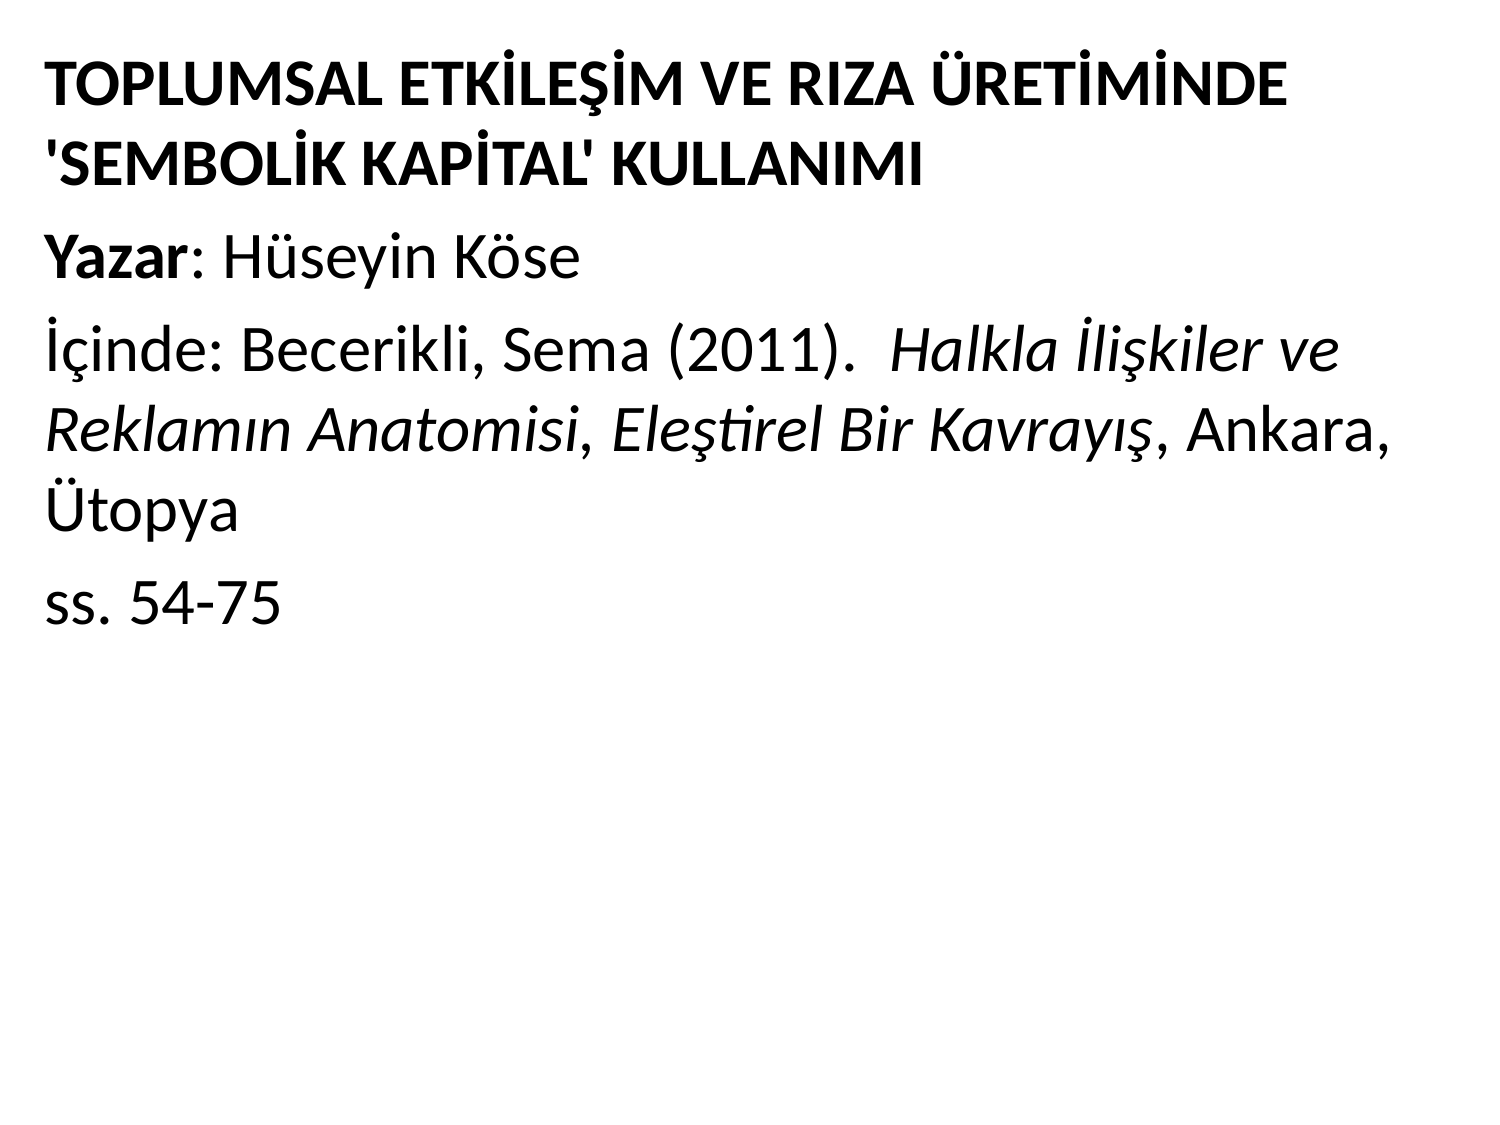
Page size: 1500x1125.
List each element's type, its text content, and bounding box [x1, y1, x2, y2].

list TOPLUMSAL ETKİLEŞİM VE RIZA ÜRETİMİNDE 'SEMBOLİK KAPİTAL' KULLANIMI Yazar: Hüseyin Köse İçinde: Becerikli, Sema (2011). Halkla İlişkiler ve Reklamın Anatomisi, Eleştirel Bir Kavrayış, Ankara, Ütopya ss. 54-75 [29, 30, 1471, 1083]
